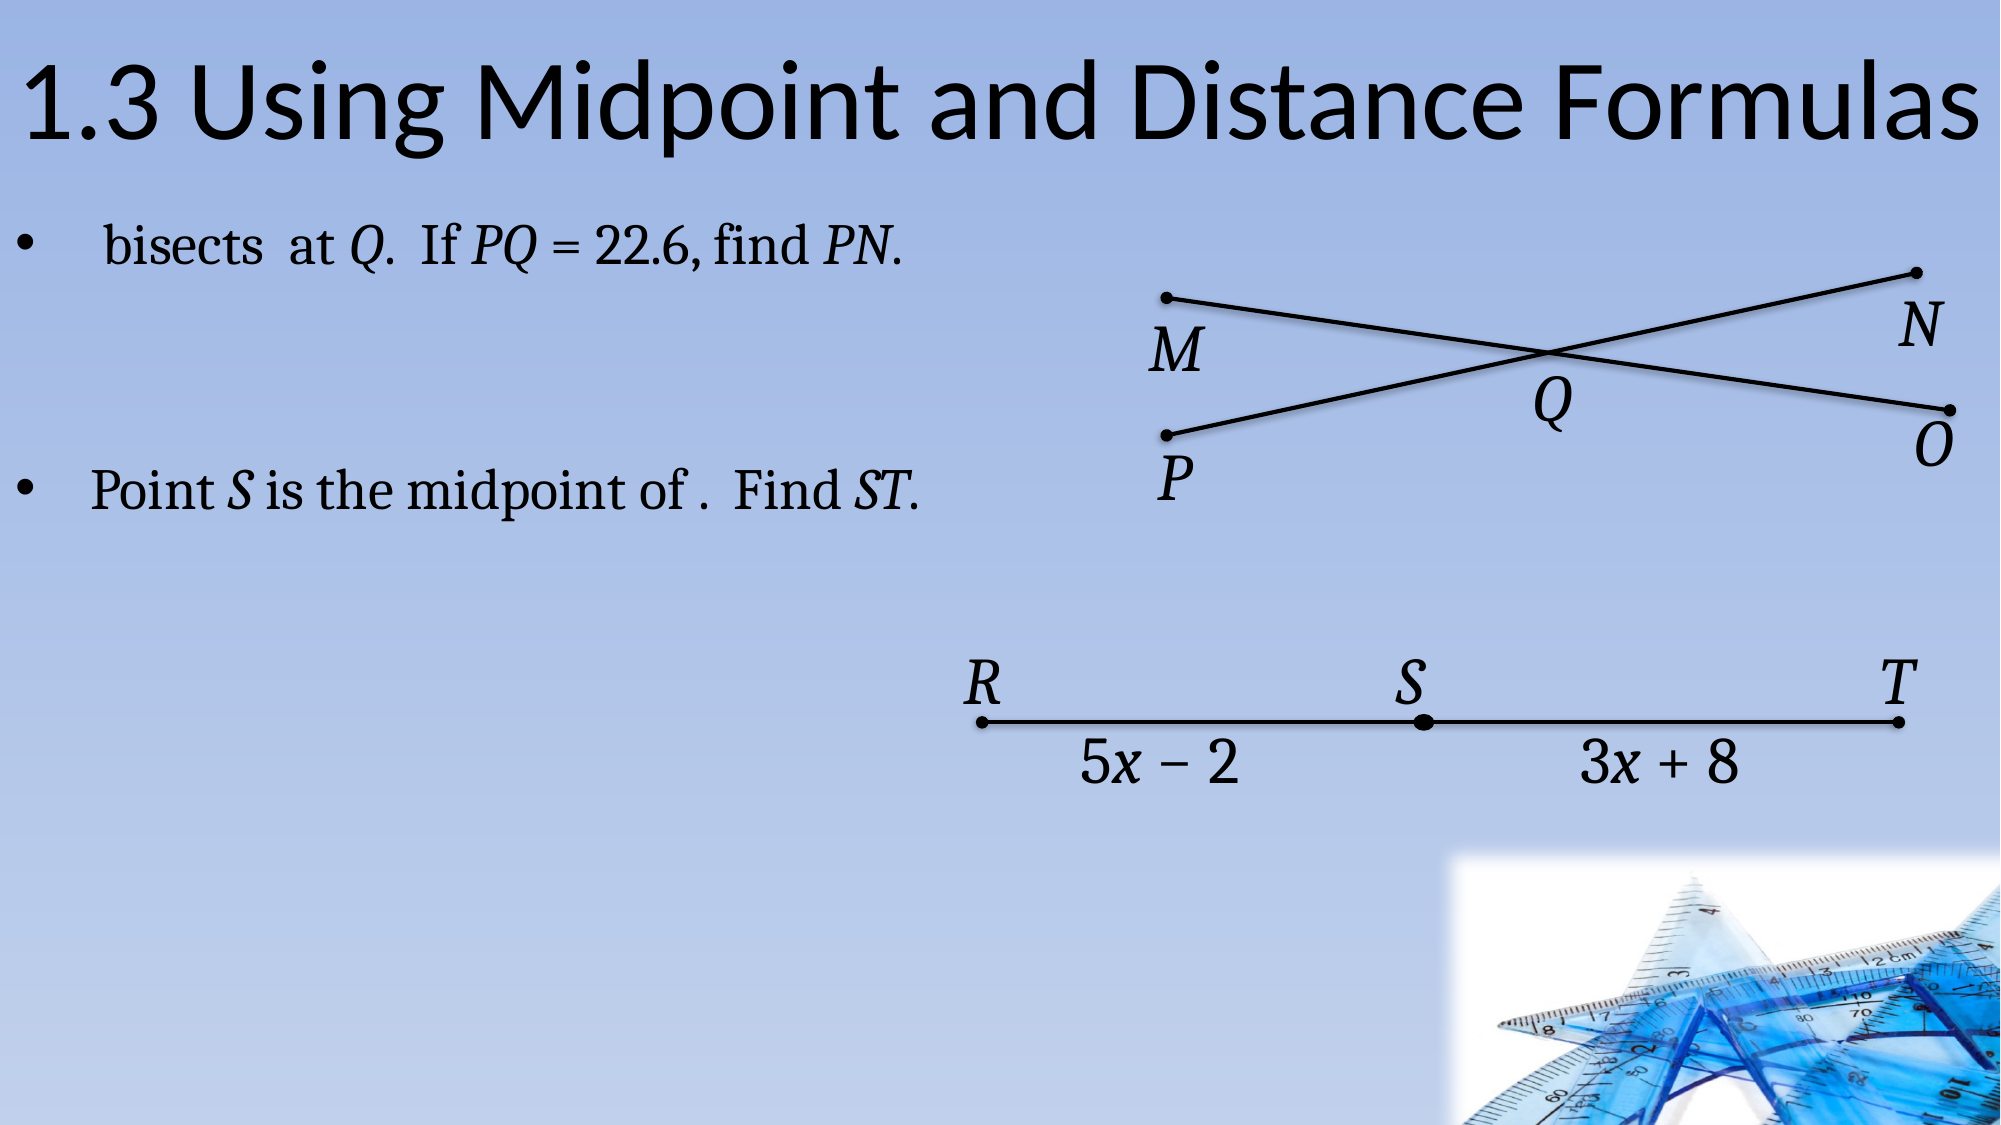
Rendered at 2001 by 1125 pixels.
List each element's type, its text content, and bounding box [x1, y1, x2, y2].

title 1.3 Using Midpoint and Distance Formulas [0, 0, 2000, 188]
picture [1461, 865, 2001, 1125]
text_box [1133, 272, 2000, 523]
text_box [948, 630, 1966, 807]
